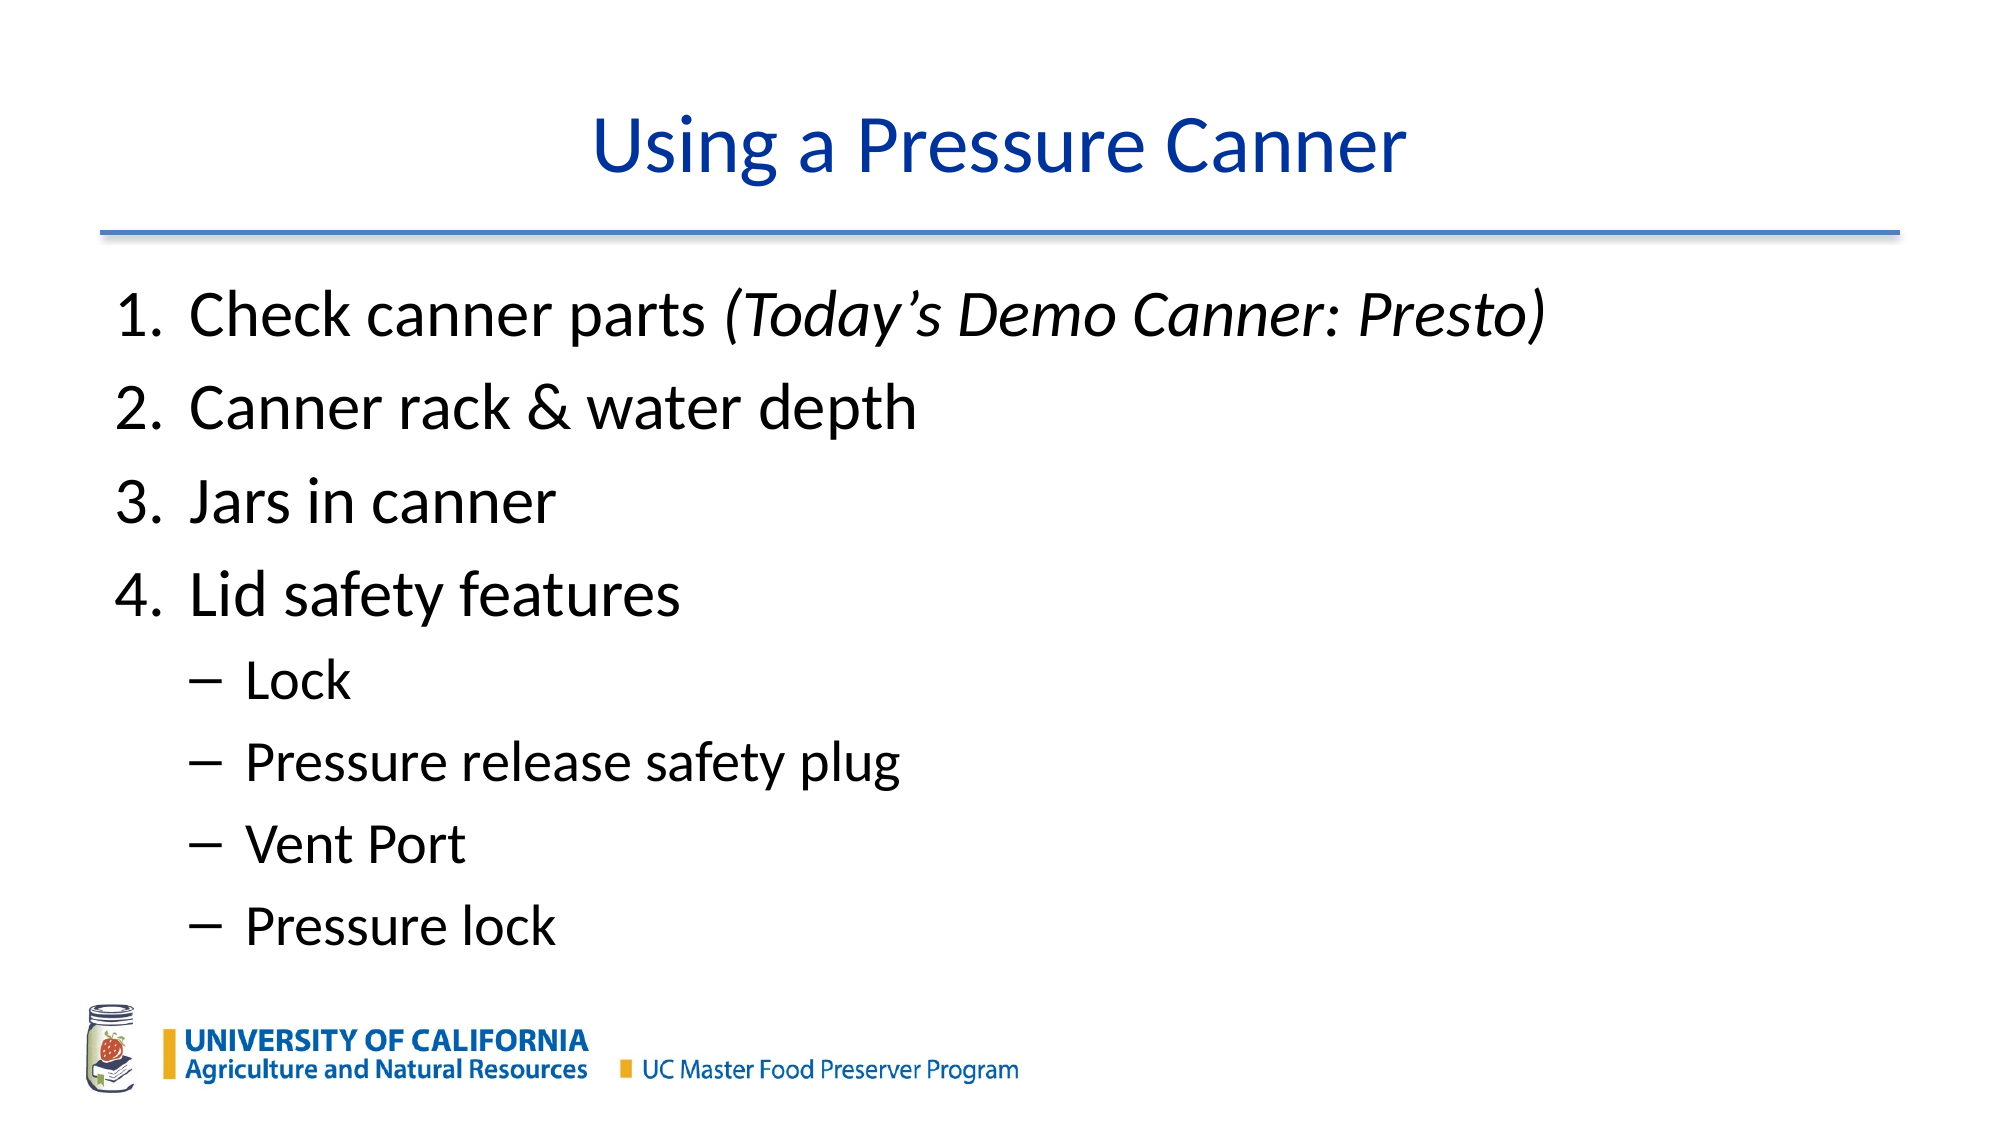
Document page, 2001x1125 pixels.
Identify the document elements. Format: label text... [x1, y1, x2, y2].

list Check canner parts (Today’s Demo Canner: Presto) Canner rack & water depth Jars in canner Lid safety features Lock Pressure release safety plug Vent Port Pressure lock [99, 262, 1900, 1067]
picture [20, 960, 1217, 1125]
title Using a Pressure Canner [99, 45, 1900, 233]
